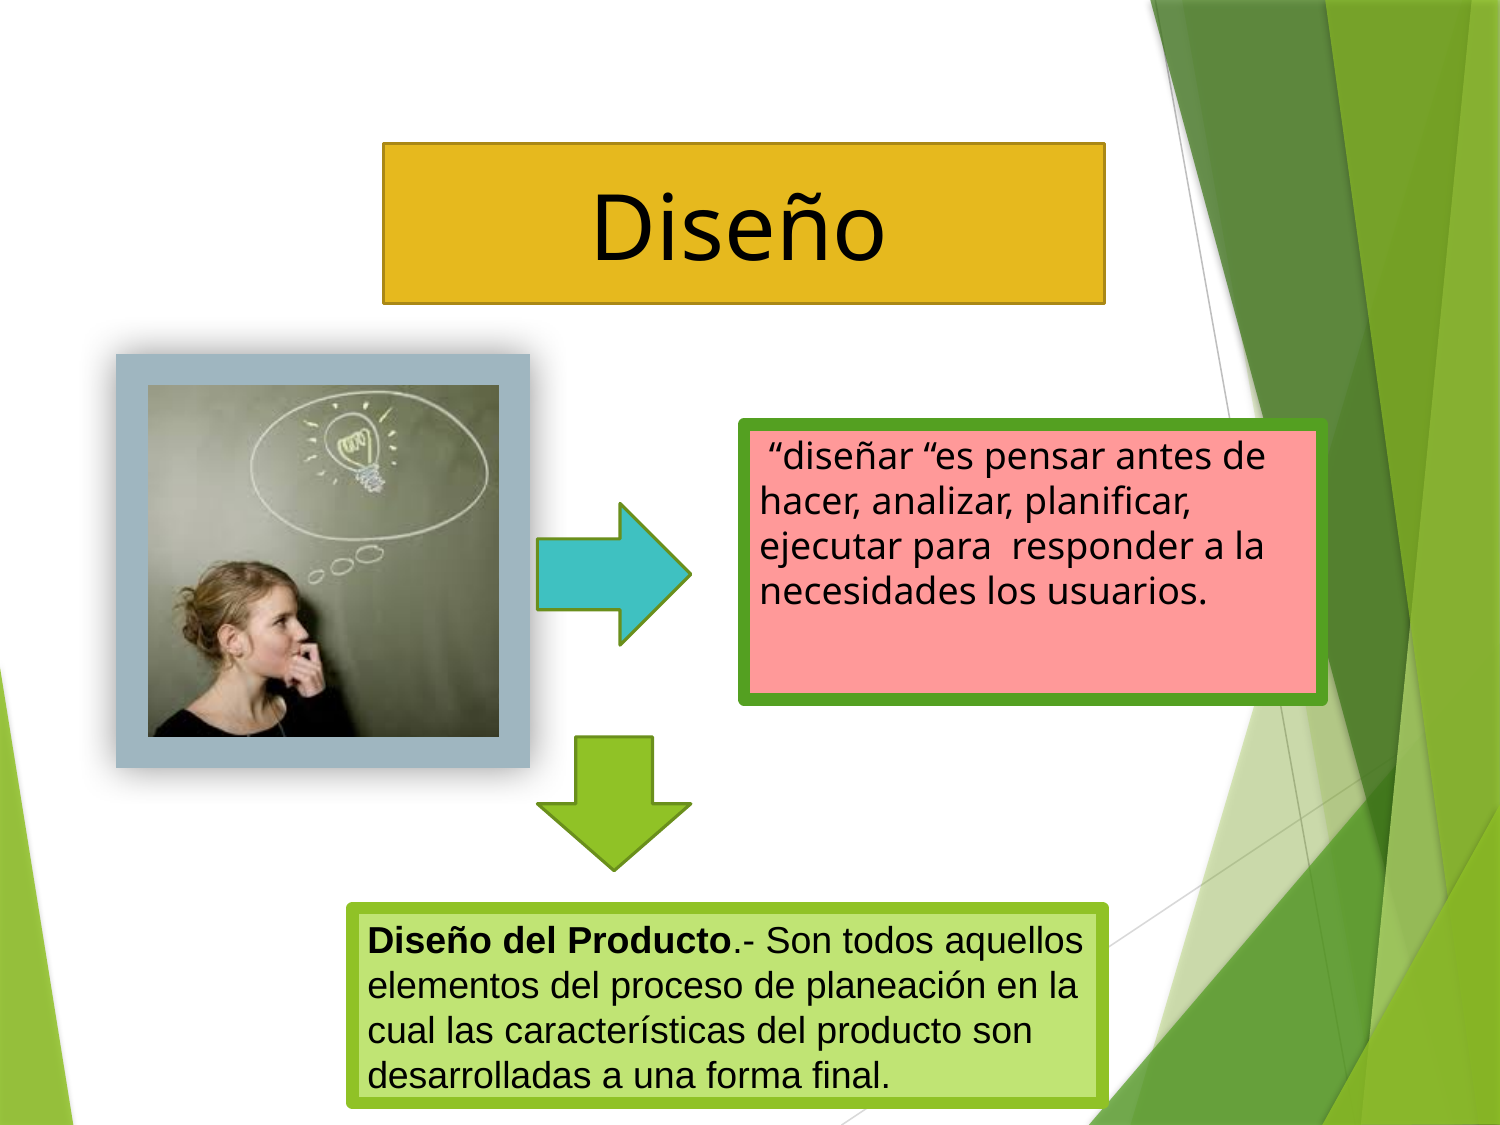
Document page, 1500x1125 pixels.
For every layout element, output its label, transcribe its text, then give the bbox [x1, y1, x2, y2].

text_box Diseño [382, 142, 1106, 305]
text_box Diseño del Producto.- Son todos aquellos elementos del proceso de planeación en la cual las características del producto son desarrolladas a una forma final. [351, 907, 1104, 1104]
title [99, 115, 1142, 333]
text_box [535, 501, 692, 647]
text_box [535, 735, 693, 872]
picture [147, 384, 500, 738]
list “diseñar “es pensar antes de hacer, analizar, planificar, ejecutar para responder a la necesidades los usuarios. [743, 423, 1324, 701]
